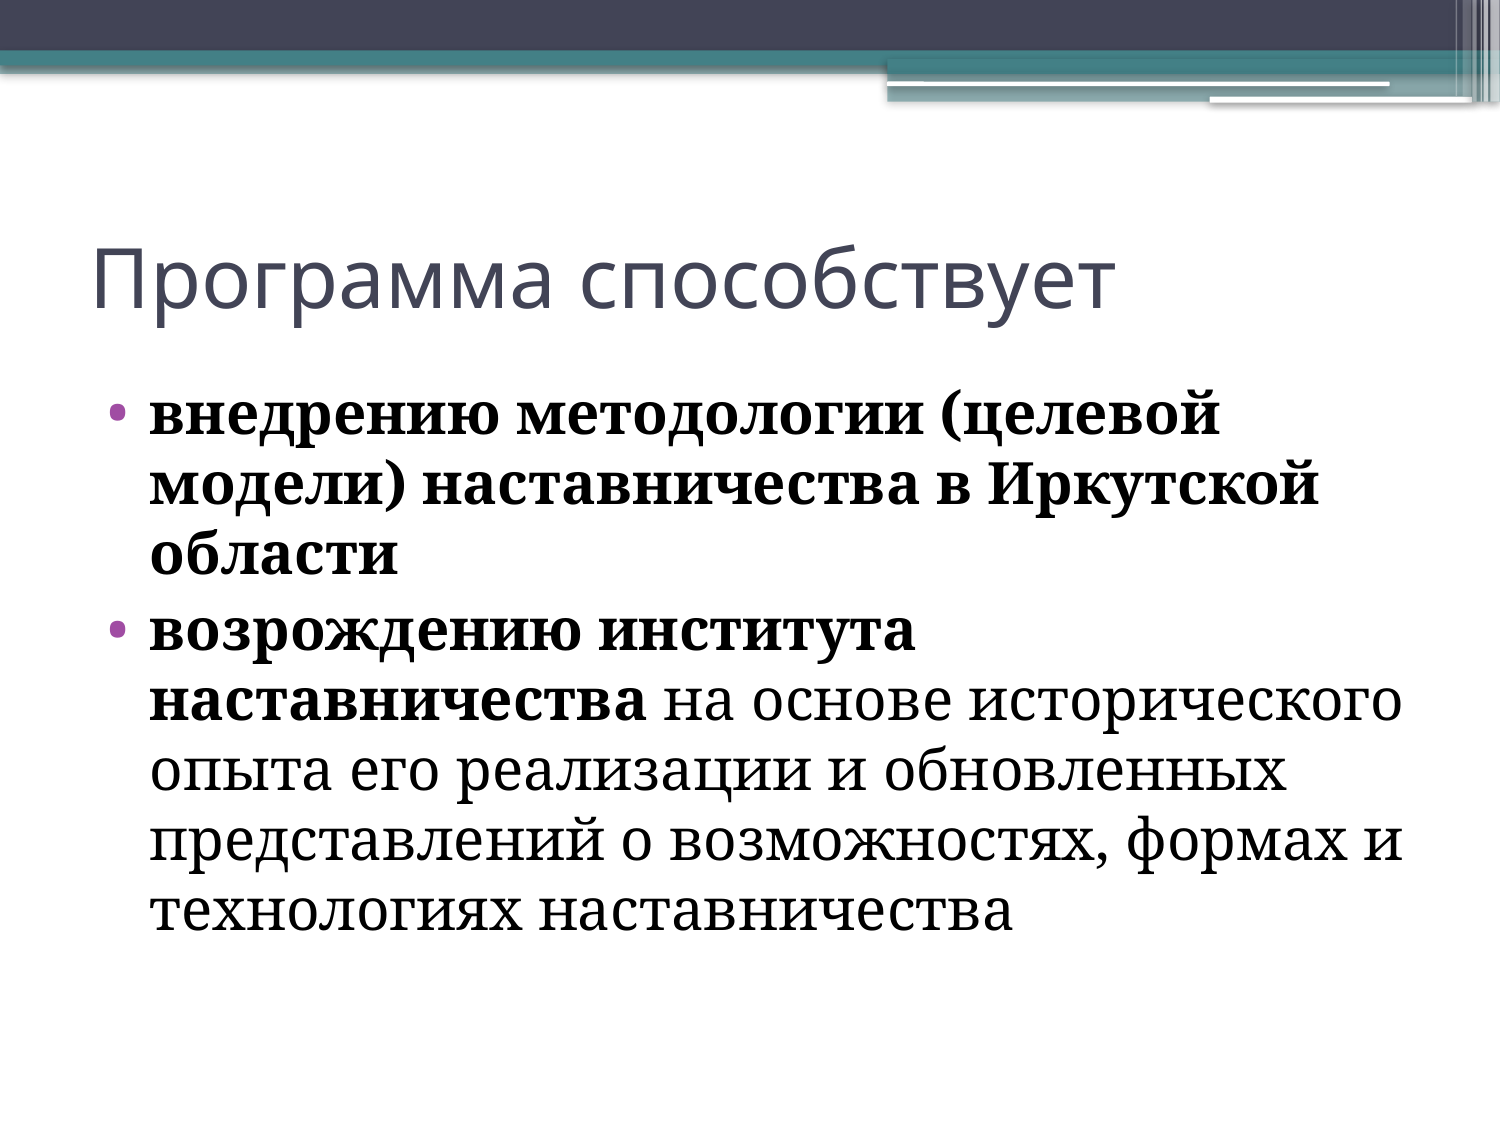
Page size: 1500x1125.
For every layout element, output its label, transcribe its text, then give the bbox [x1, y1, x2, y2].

title Программа способствует [75, 187, 1425, 363]
list внедрению методологии (целевой модели) наставничества в Иркутской области возрождению института наставничества на основе исторического опыта его реализации и обновленных представлений о возможностях, формах и технологиях наставничества [75, 368, 1425, 1079]
